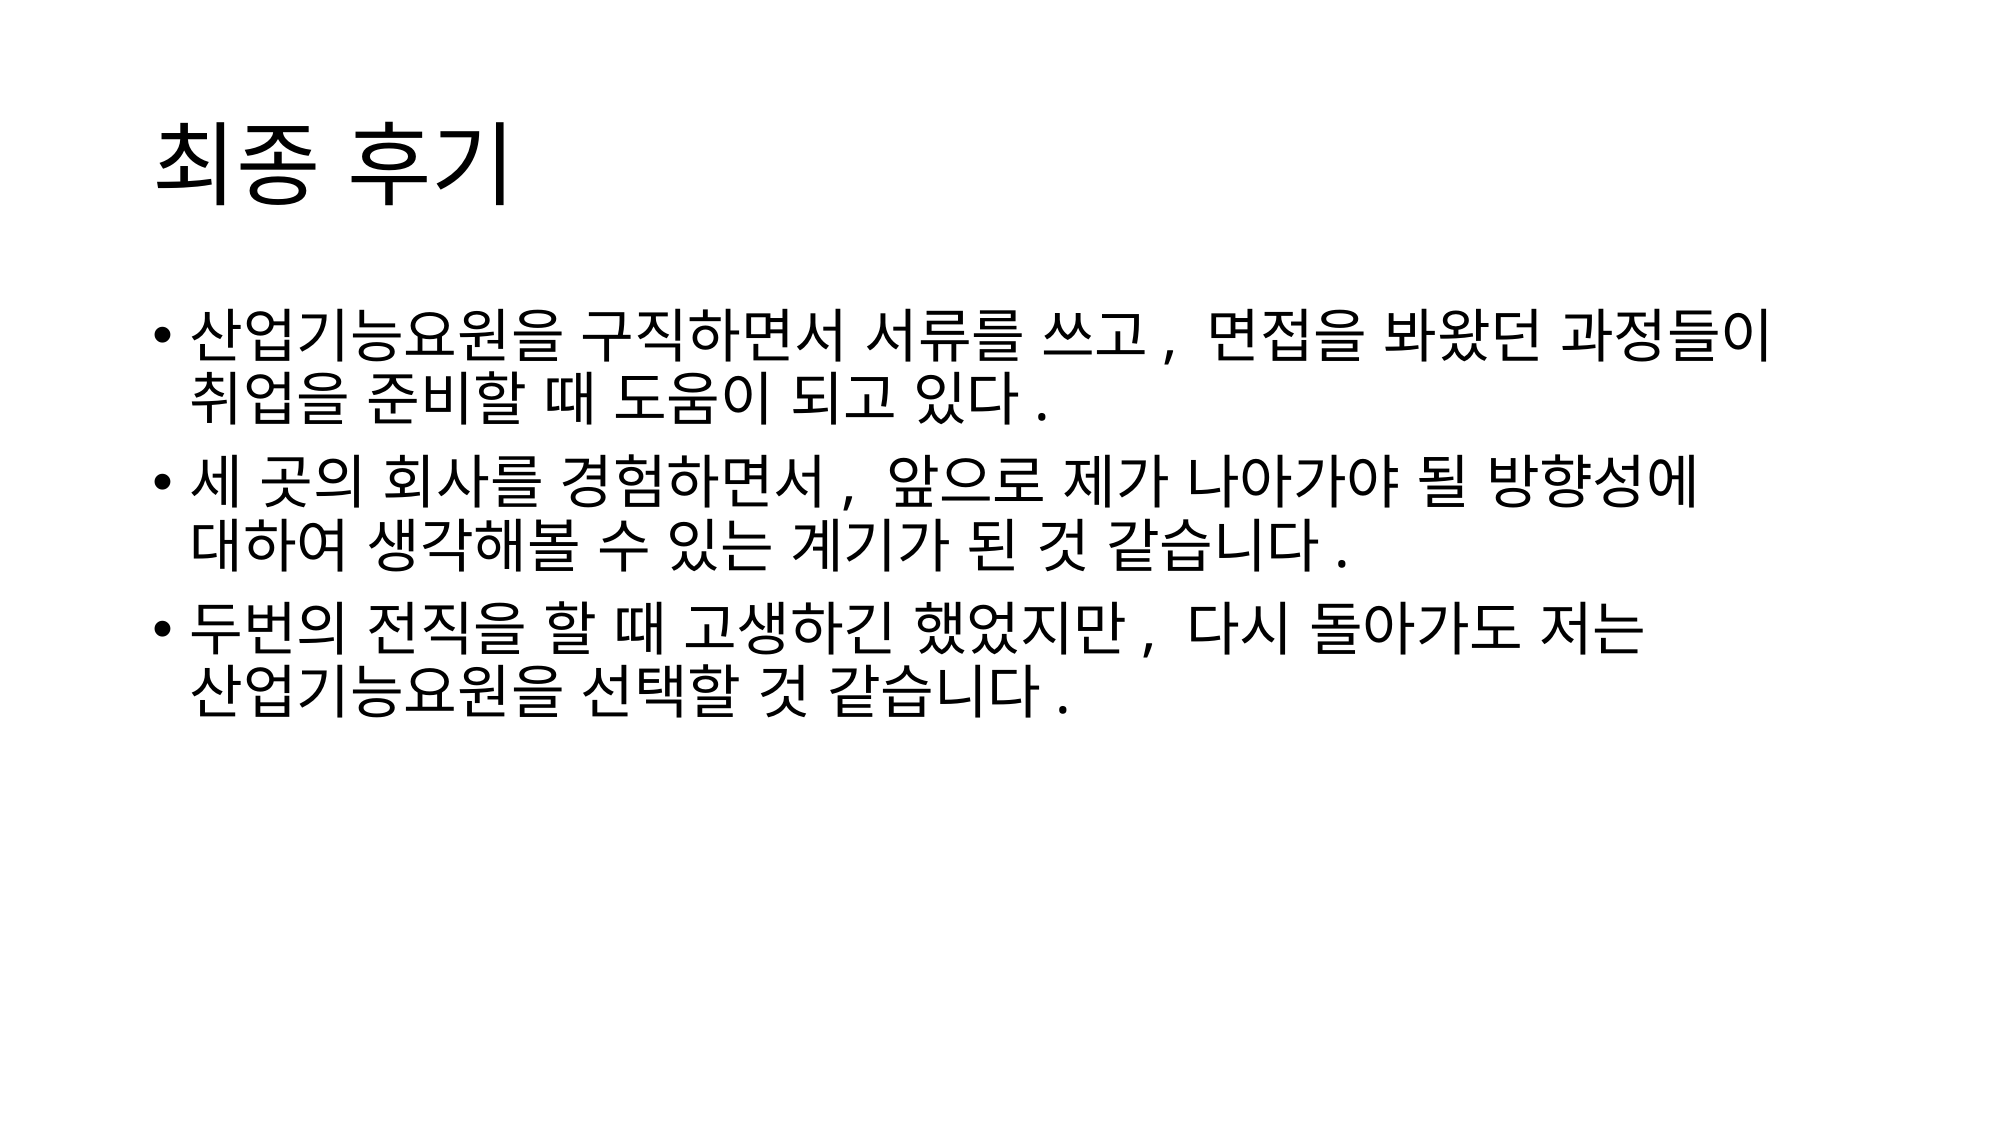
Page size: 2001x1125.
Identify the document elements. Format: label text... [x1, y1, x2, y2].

list 산업기능요원을 구직하면서 서류를 쓰고, 면접을 봐왔던 과정들이 취업을 준비할 때 도움이 되고 있다. 세 곳의 회사를 경험하면서, 앞으로 제가 나아가야 될 방향성에 대하여 생각해볼 수 있는 계기가 된 것 같습니다. 두번의 전직을 할 때 고생하긴 했었지만, 다시 돌아가도 저는 산업기능요원을 선택할 것 같습니다. [137, 299, 1863, 1014]
title 최종 후기 [137, 59, 1863, 278]
